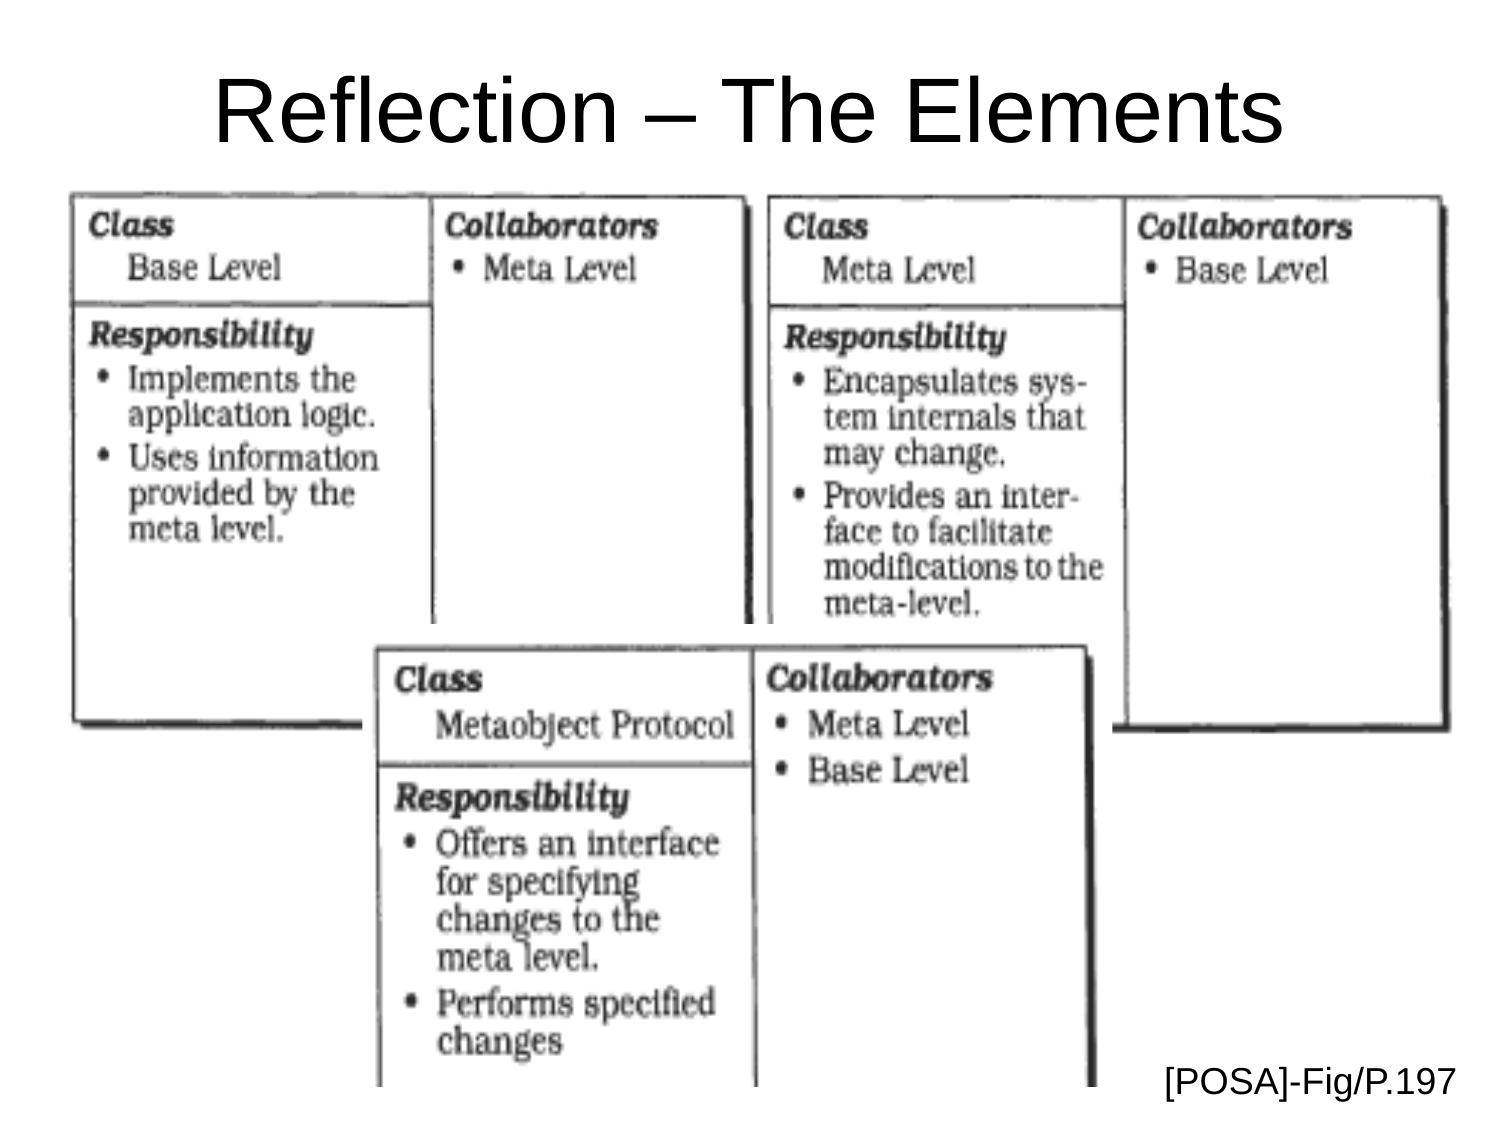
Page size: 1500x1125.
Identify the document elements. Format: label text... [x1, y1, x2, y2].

text_box [POSA]-Fig/P.197 [1149, 1049, 1473, 1110]
title Reflection – The Elements [75, 12, 1425, 152]
picture [49, 152, 1475, 1087]
